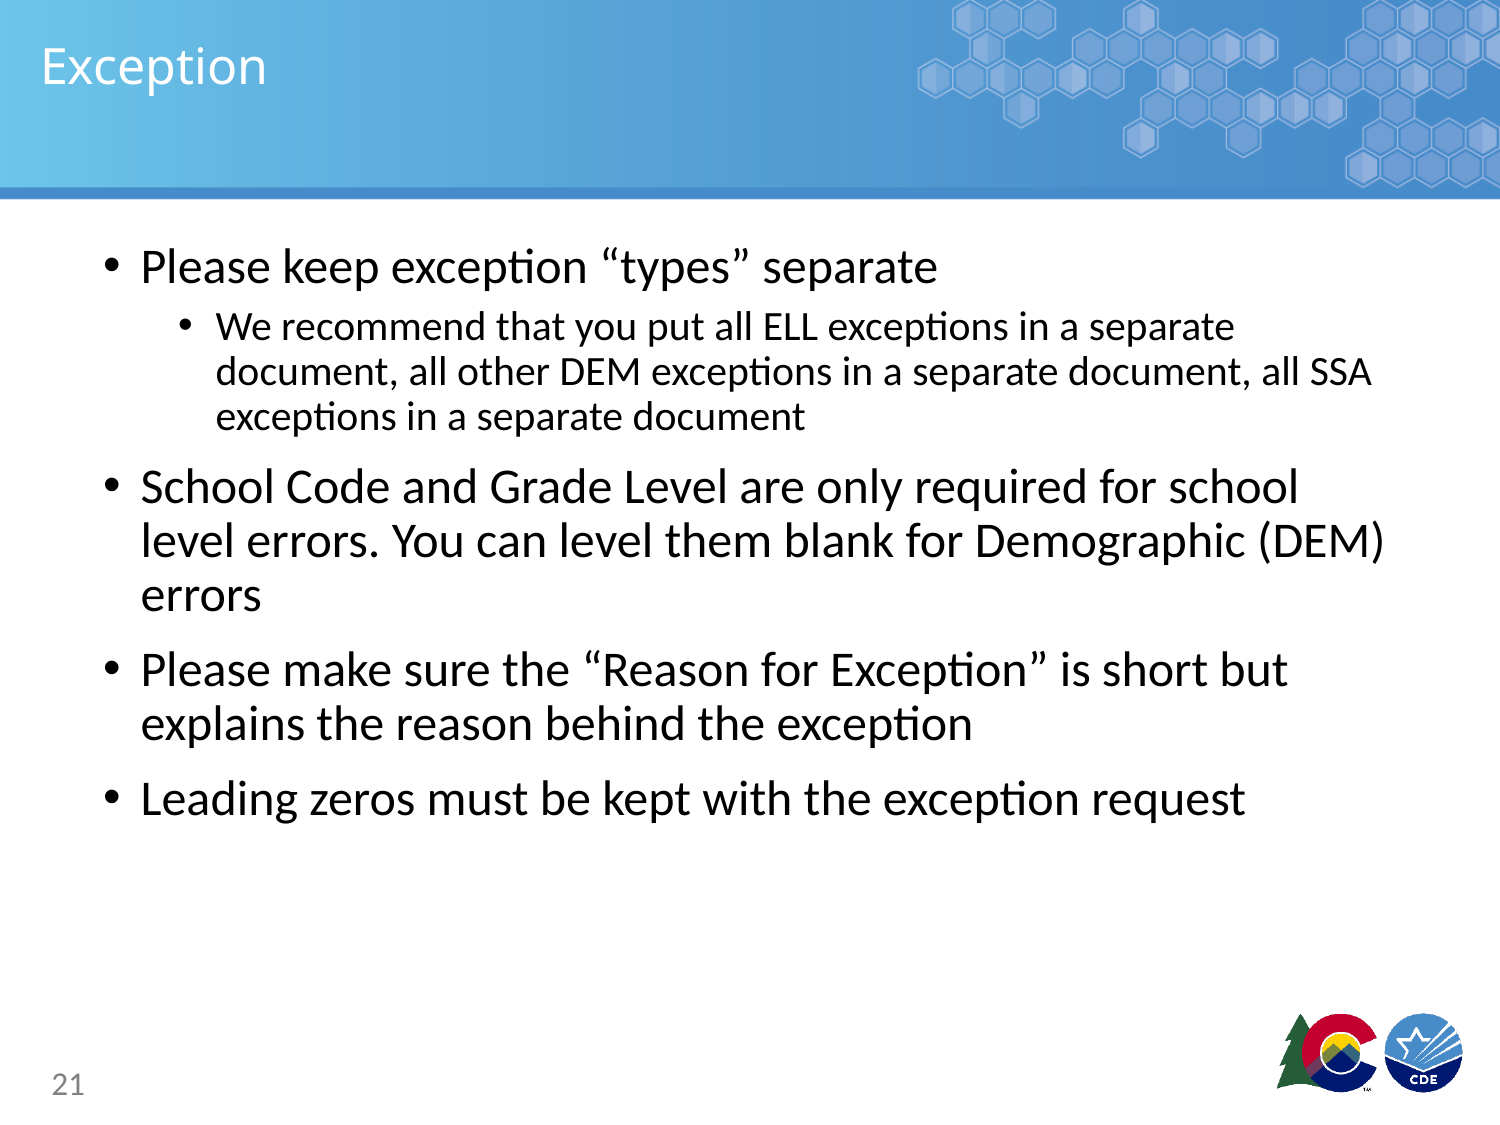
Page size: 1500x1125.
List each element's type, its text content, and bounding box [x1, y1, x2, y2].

slide_number 21 [36, 1054, 375, 1115]
title Exception [40, 41, 1038, 166]
list Please keep exception “types” separate We recommend that you put all ELL exceptions in a separate document, all other DEM exceptions in a separate document, all SSA exceptions in a separate document School Code and Grade Level are only required for school level errors. You can level them blank for Demographic (DEM) errors Please make sure the “Reason for Exception” is short but explains the reason behind the exception Leading zeros must be kept with the exception request [103, 239, 1397, 1002]
picture [1275, 1012, 1463, 1093]
picture [0, 0, 1500, 200]
